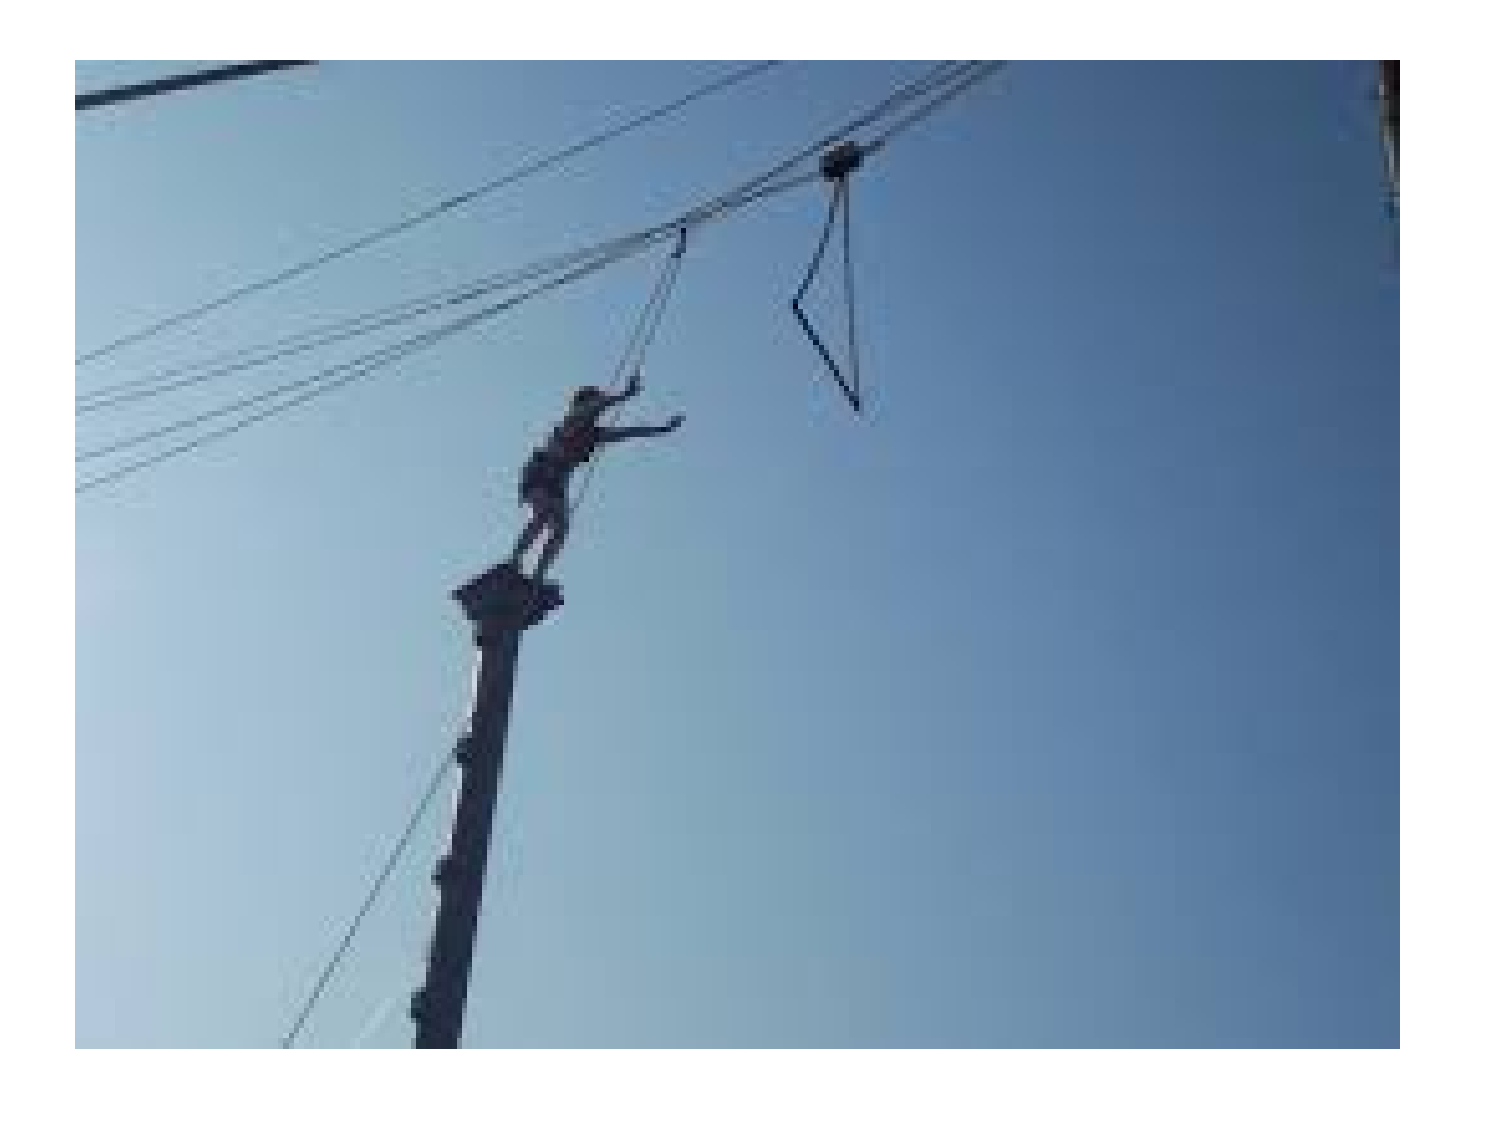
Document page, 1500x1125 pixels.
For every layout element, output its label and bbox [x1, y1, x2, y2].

picture [75, 60, 1400, 1049]
